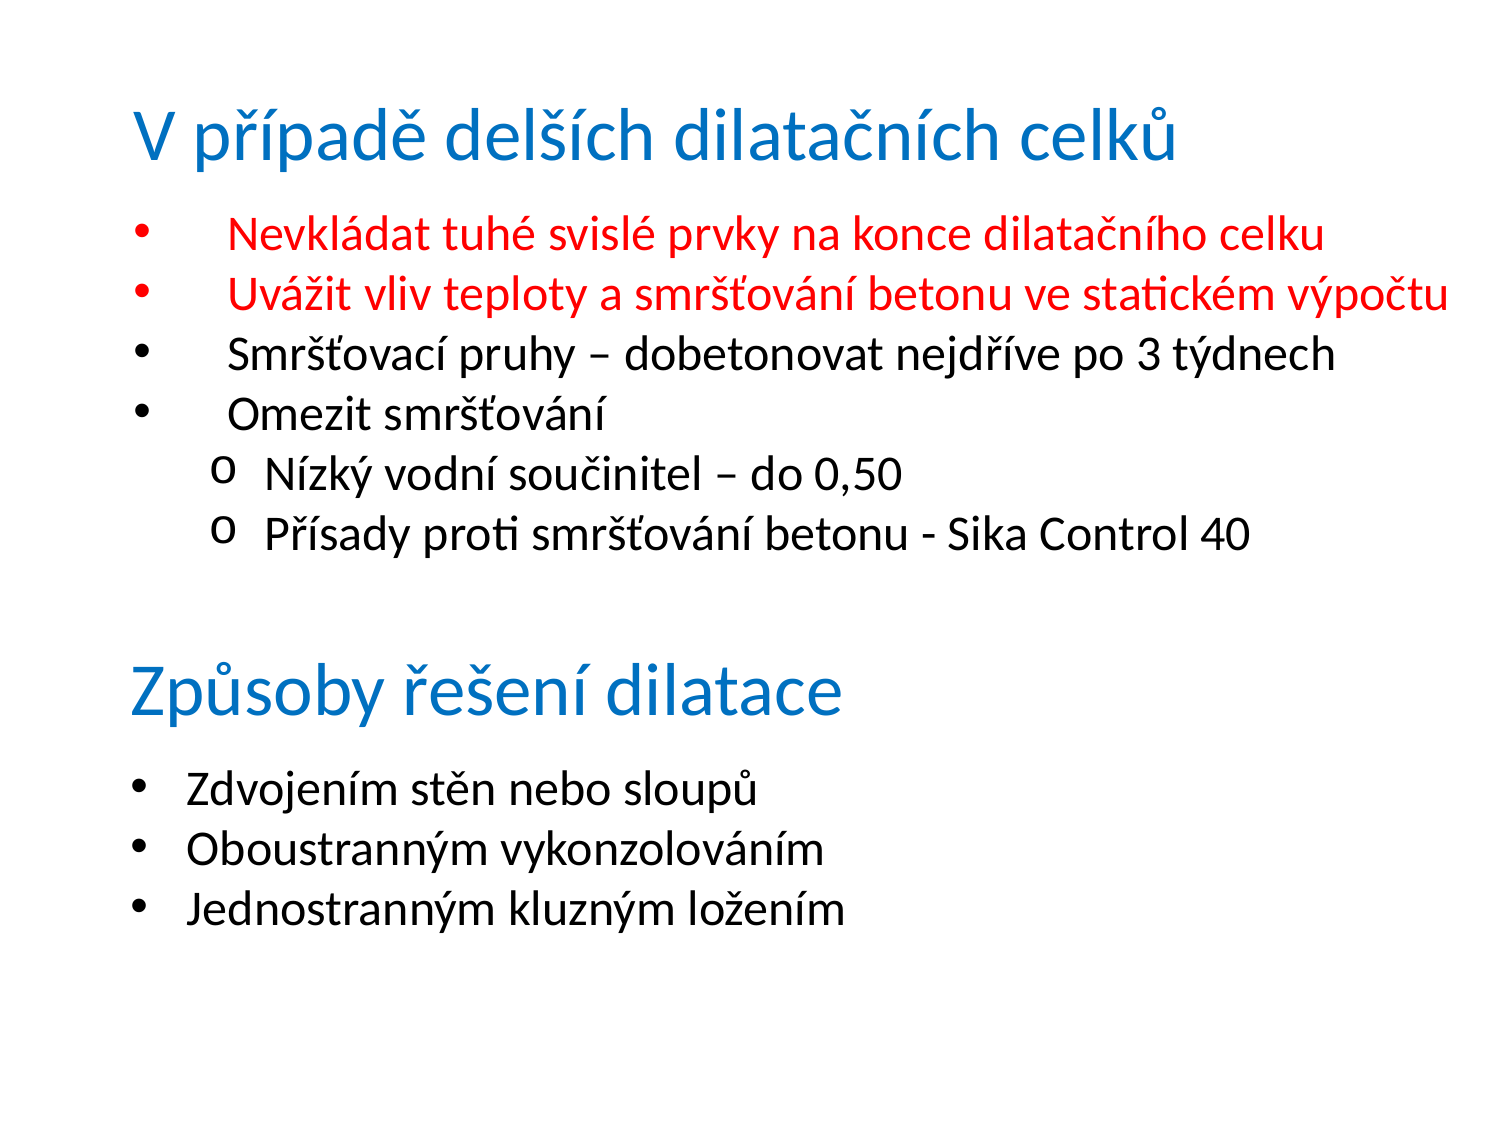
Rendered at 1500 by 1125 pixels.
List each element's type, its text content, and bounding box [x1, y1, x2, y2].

text_box Způsoby řešení dilatace Zdvojením stěn nebo sloupů Oboustranným vykonzolováním Jednostranným kluzným ložením [115, 633, 862, 1064]
text_box V případě delších dilatačních celků Nevkládat tuhé svislé prvky na konce dilatačního celku Uvážit vliv teploty a smršťování betonu ve statickém výpočtu Smršťovací pruhy – dobetonovat nejdříve po 3 týdnech Omezit smršťování Nízký vodní součinitel – do 0,50 Přísady proti smršťování betonu - Sika Control 40 [118, 78, 1466, 568]
